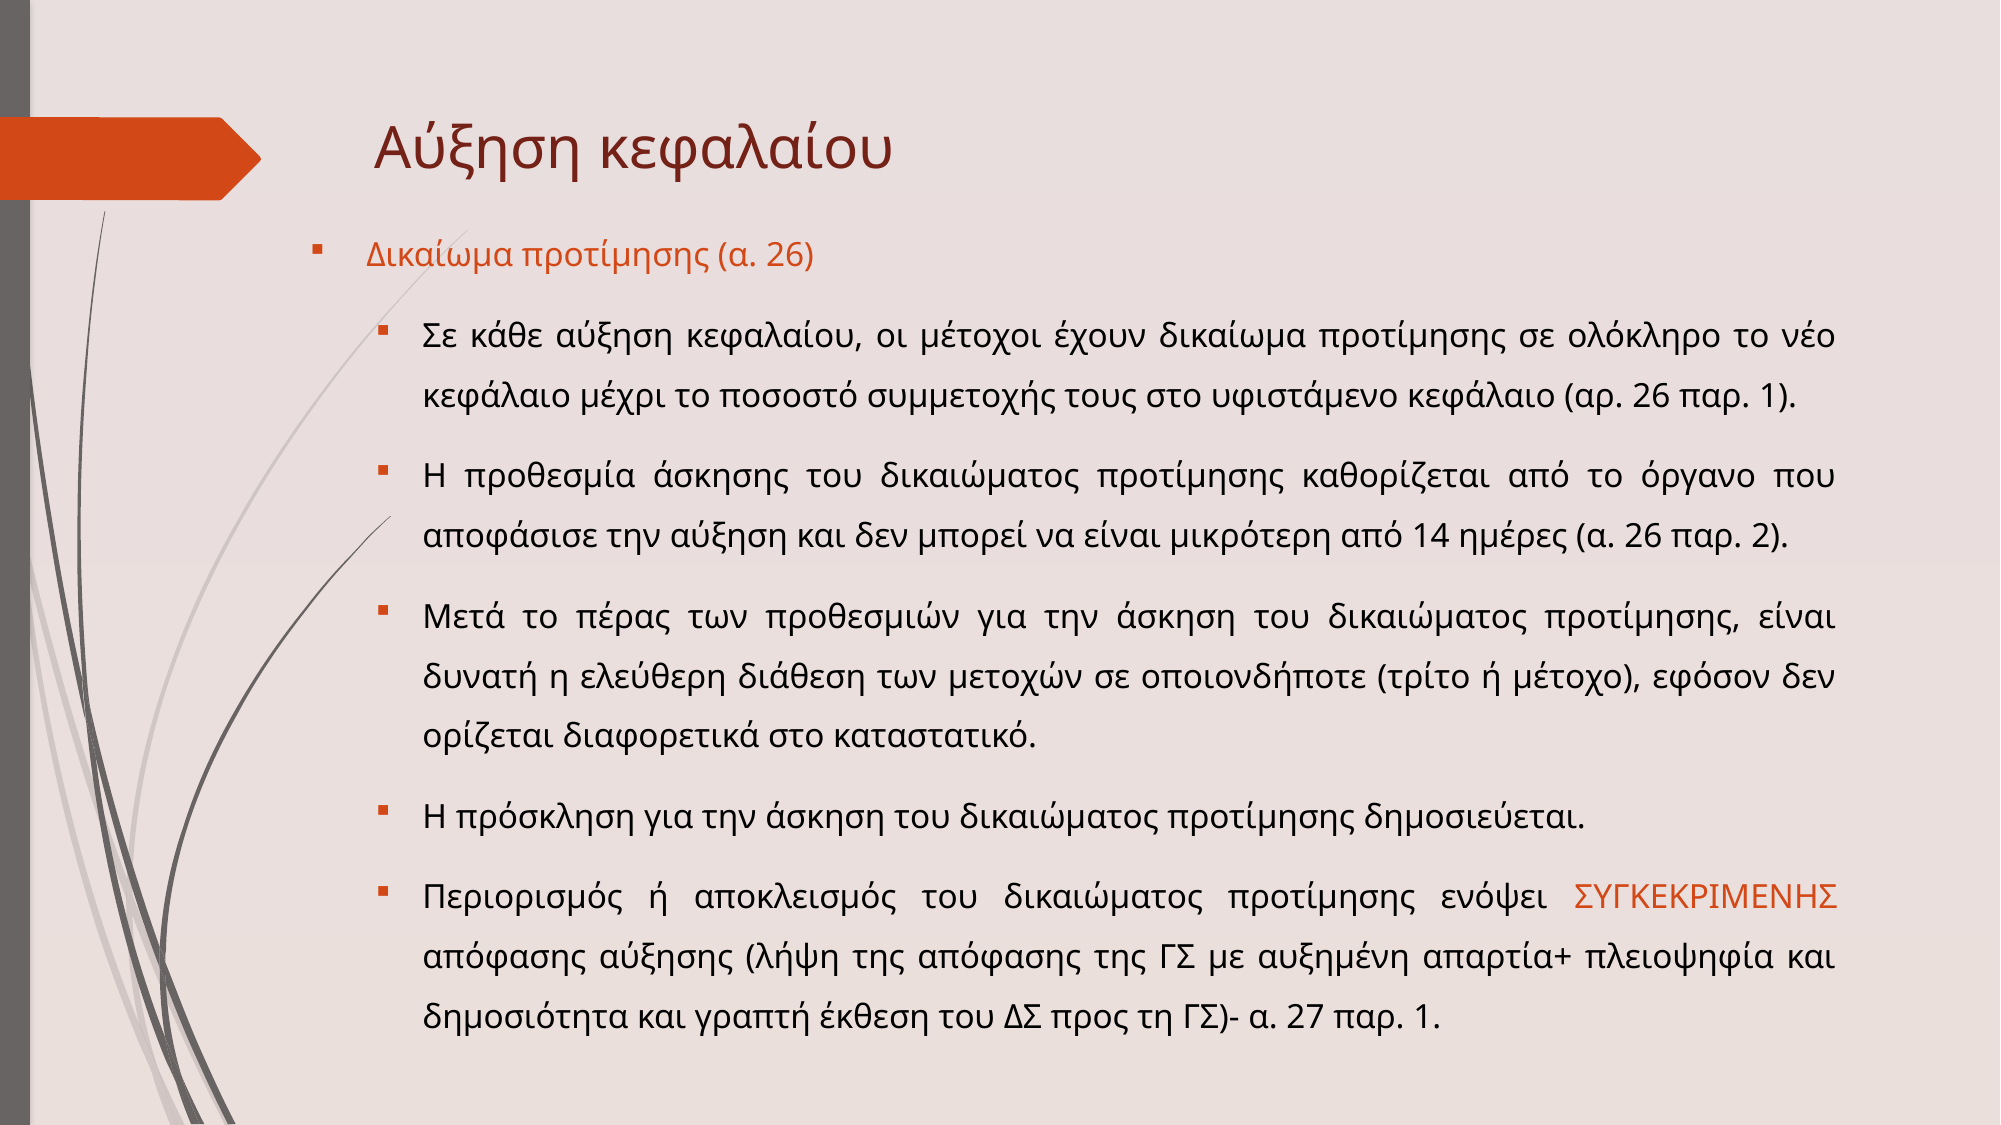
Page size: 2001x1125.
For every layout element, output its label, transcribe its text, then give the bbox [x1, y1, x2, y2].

list Δικαίωμα προτίμησης (α. 26) Σε κάθε αύξηση κεφαλαίου, οι μέτοχοι έχουν δικαίωμα προτίμησης σε ολόκληρο το νέο κεφάλαιο μέχρι το ποσοστό συμμετοχής τους στο υφιστάμενο κεφάλαιο (αρ. 26 παρ. 1). Η προθεσμία άσκησης του δικαιώματος προτίμησης καθορίζεται από το όργανο που αποφάσισε την αύξηση και δεν μπορεί να είναι μικρότερη από 14 ημέρες (α. 26 παρ. 2). Μετά το πέρας των προθεσμιών για την άσκηση του δικαιώματος προτίμησης, είναι δυνατή η ελεύθερη διάθεση των μετοχών σε οποιονδήποτε (τρίτο ή μέτοχο), εφόσον δεν ορίζεται διαφορετικά στο καταστατικό. Η πρόσκληση για την άσκηση του δικαιώματος προτίμησης δημοσιεύεται. Περιορισμός ή αποκλεισμός του δικαιώματος προτίμησης ενόψει ΣΥΓΚΕΚΡΙΜΕΝΗΣ απόφασης αύξησης (λήψη της απόφασης της ΓΣ με αυξημένη απαρτία+ πλειοψηφία και δημοσιότητα και γραπτή έκθεση του ΔΣ προς τη ΓΣ)- α. 27 παρ. 1. [295, 206, 1854, 1093]
title Αύξηση κεφαλαίου [359, 102, 1888, 227]
